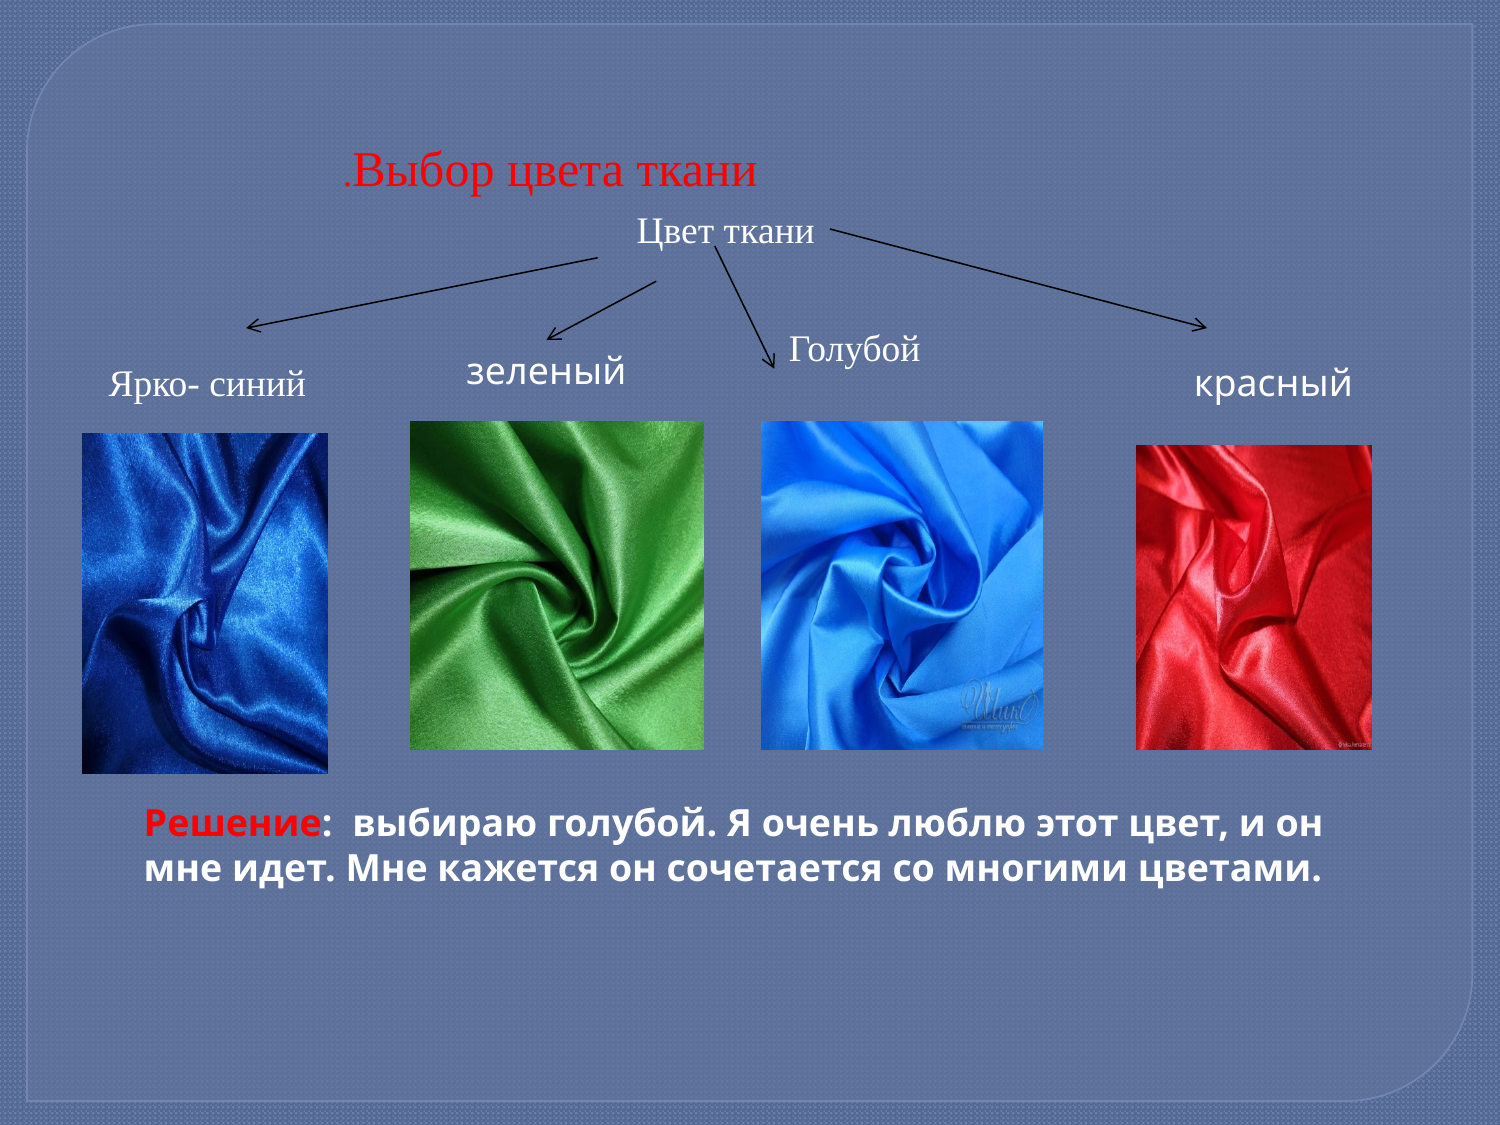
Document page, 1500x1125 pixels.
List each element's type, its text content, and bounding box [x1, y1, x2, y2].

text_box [245, 257, 598, 329]
text_box .Выбор цвета ткани [328, 128, 1078, 204]
picture [761, 421, 1043, 750]
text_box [830, 229, 1208, 329]
text_box Голубой [774, 316, 936, 420]
picture [409, 421, 704, 751]
text_box Решение: выбираю голубой. Я очень люблю этот цвет, и он мне идет. Мне кажется он сочетается со многими цветами. [128, 791, 1372, 897]
text_box красный [1179, 351, 1368, 412]
text_box Ярко- синий [93, 351, 327, 412]
text_box зеленый [451, 340, 642, 400]
picture [81, 433, 329, 774]
text_box Цвет ткани [621, 199, 830, 259]
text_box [546, 280, 657, 340]
picture [1136, 445, 1372, 751]
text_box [682, 278, 806, 338]
